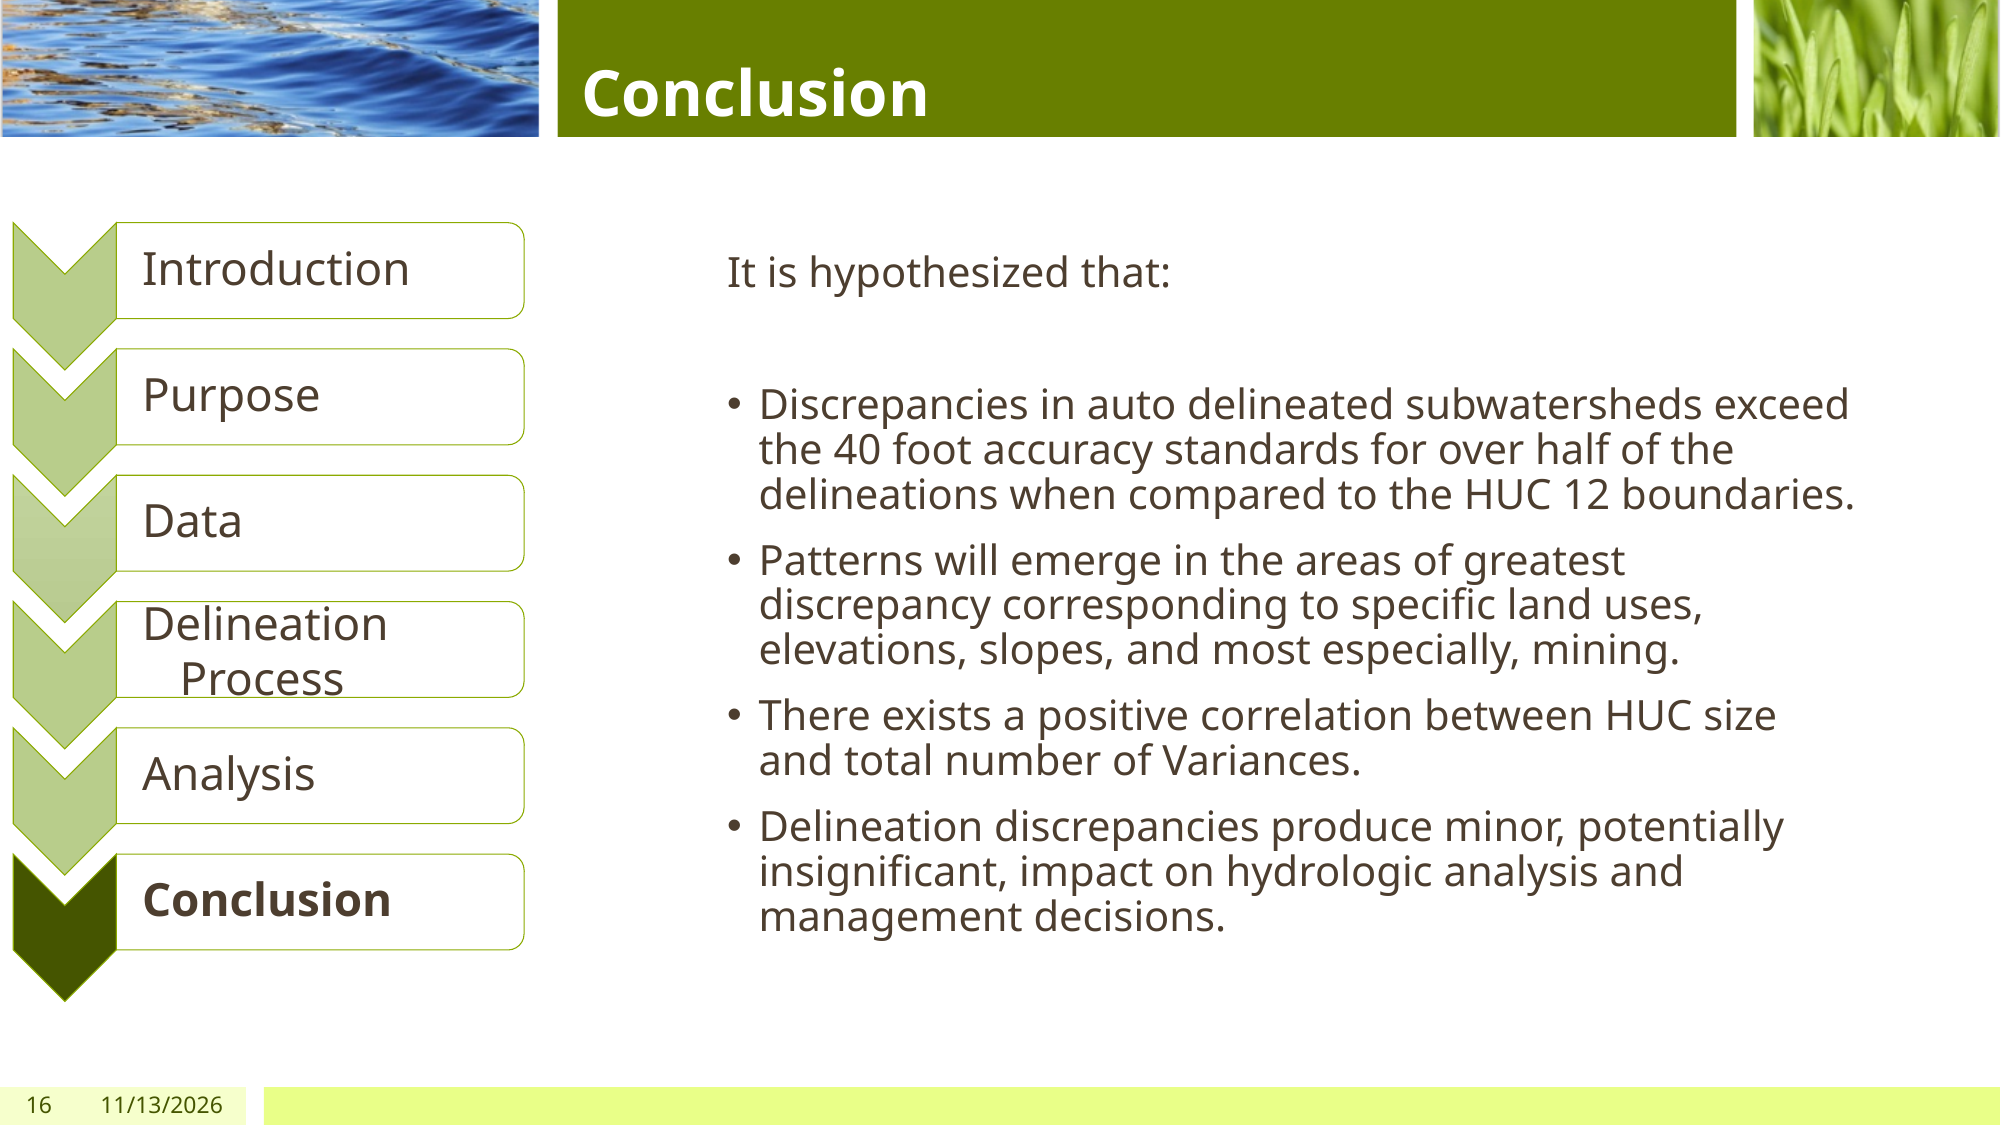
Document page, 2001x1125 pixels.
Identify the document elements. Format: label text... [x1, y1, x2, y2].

slide_number 16 [0, 1087, 68, 1125]
list It is hypothesized that: Discrepancies in auto delineated subwatersheds exceed the 40 foot accuracy standards for over half of the delineations when compared to the HUC 12 boundaries. Patterns will emerge in the areas of greatest discrepancy corresponding to specific land uses, elevations, slopes, and most especially, mining. There exists a positive correlation between HUC size and total number of Variances. Delineation discrepancies produce minor, potentially insignificant, impact on hydrologic analysis and management decisions. [712, 244, 1878, 980]
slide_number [74, 1087, 239, 1125]
picture [0, 0, 2001, 137]
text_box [13, 222, 524, 1002]
